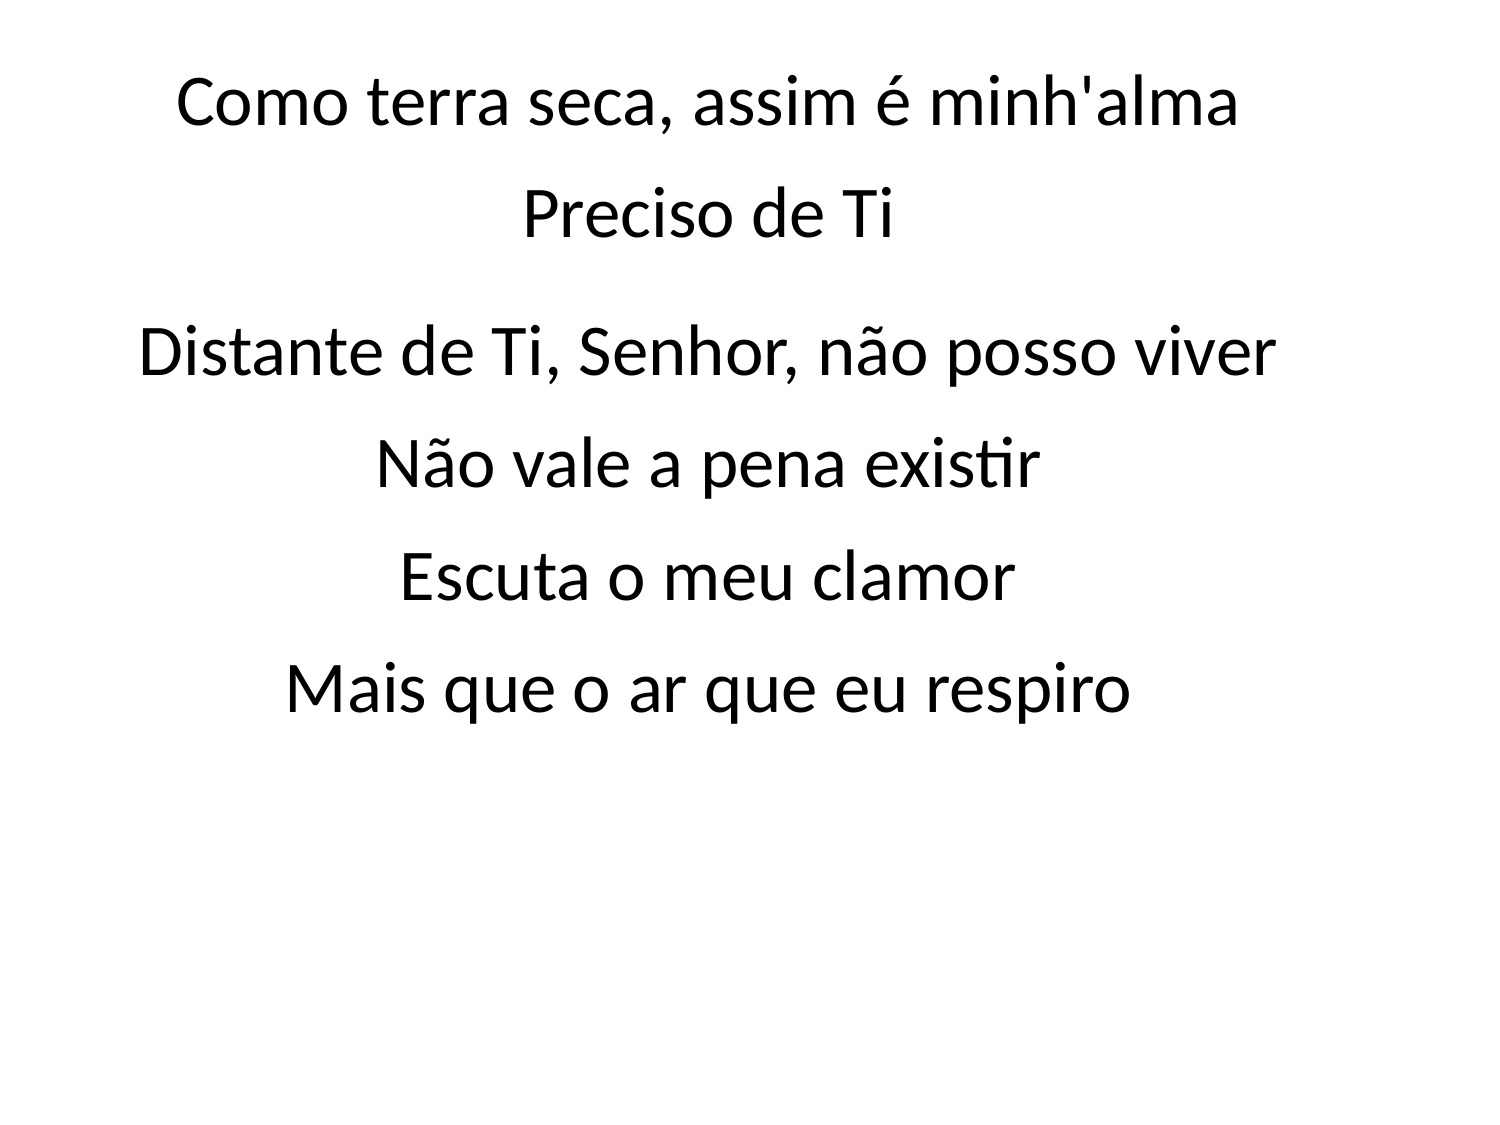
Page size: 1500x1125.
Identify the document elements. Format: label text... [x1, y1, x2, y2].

text_box Como terra seca, assim é minh'alma Preciso de Ti Distante de Ti, Senhor, não posso viver Não vale a pena existir Escuta o meu clamor Mais que o ar que eu respiro [123, 0, 1294, 760]
